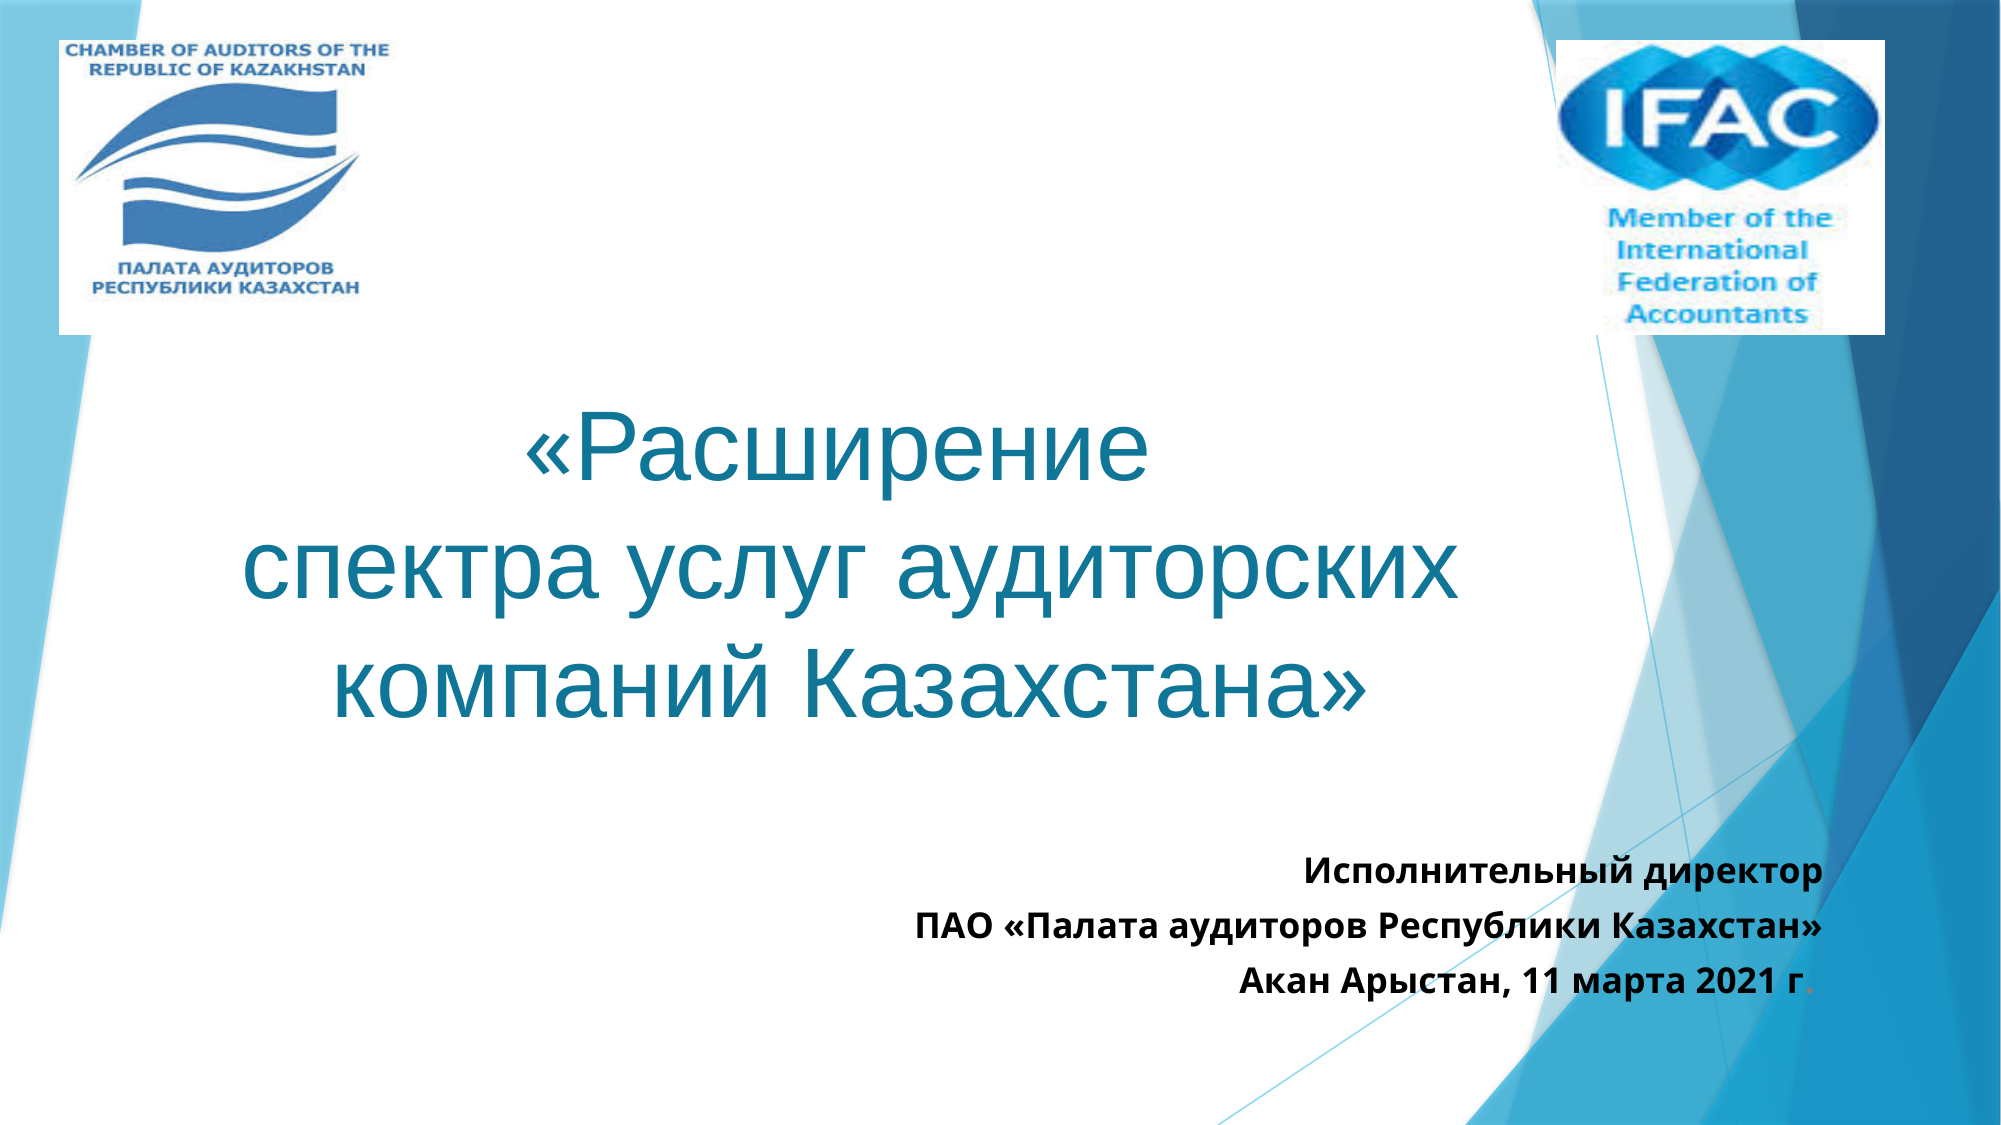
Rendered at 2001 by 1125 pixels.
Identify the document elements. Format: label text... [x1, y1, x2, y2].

picture [1555, 40, 1885, 335]
picture [58, 40, 396, 335]
subtitle Исполнительный директор ПАО «Палата аудиторов Республики Казахстан» Акан Арыстан, 11 марта 2021 г. [247, 801, 1840, 1011]
title «Расширение спектра услуг аудиторских компаний Казахстана» [222, 40, 1480, 746]
